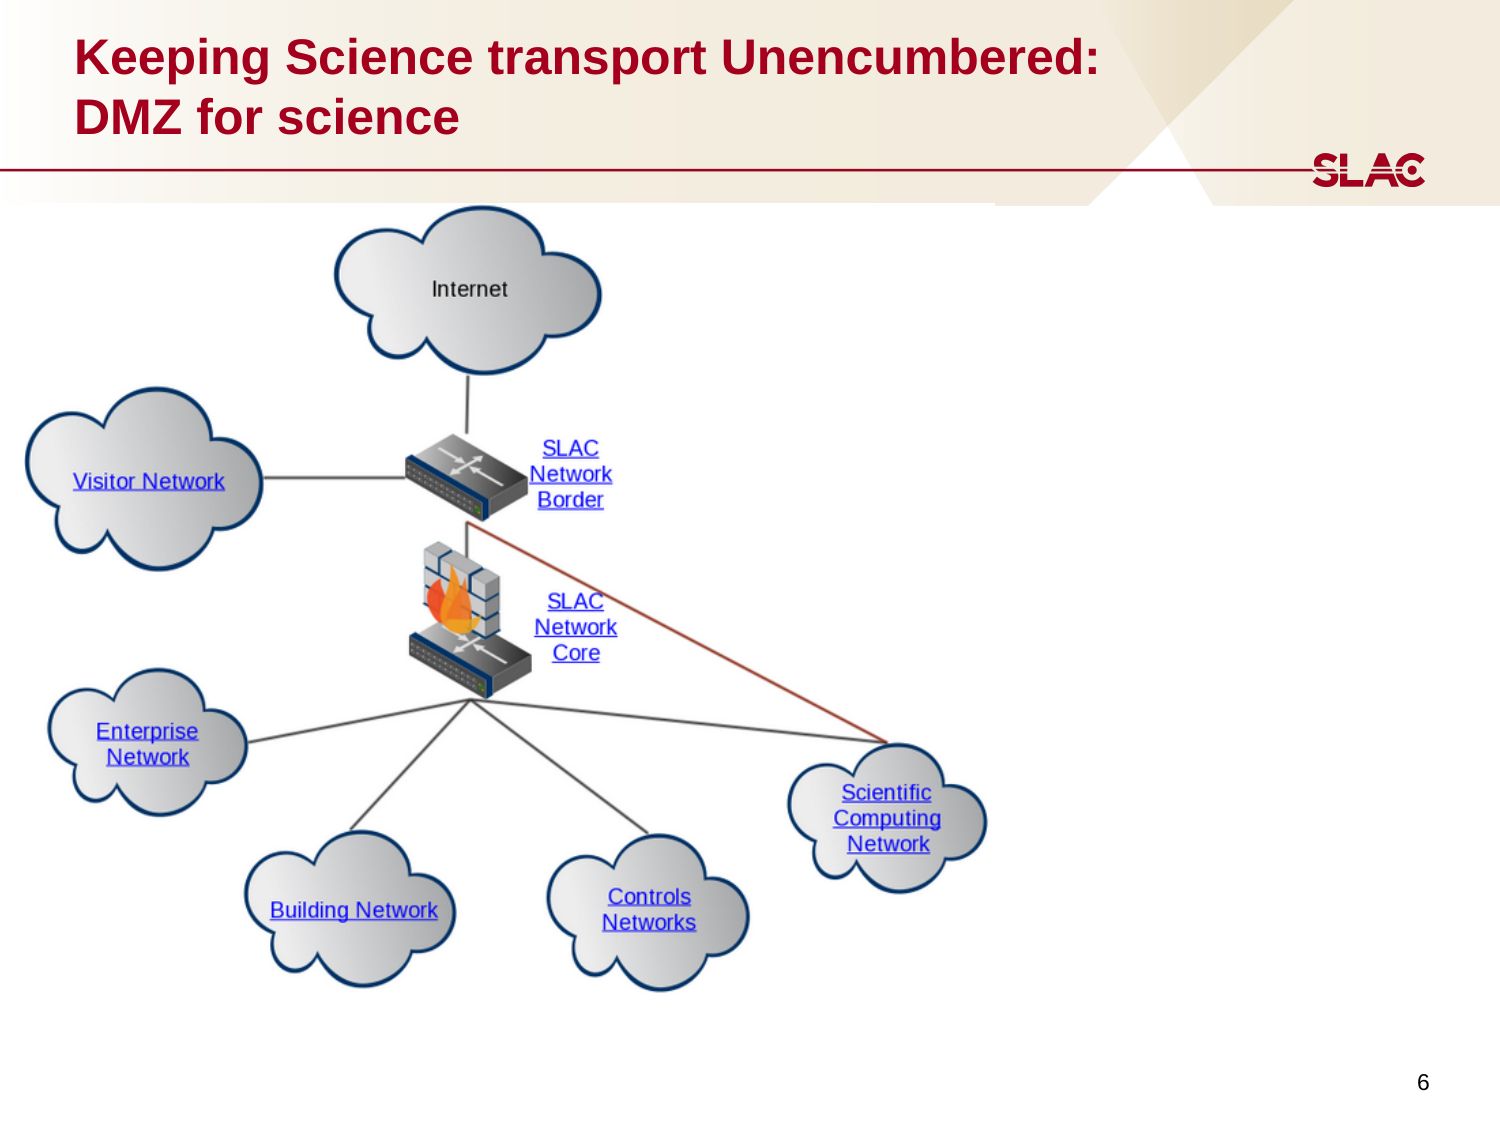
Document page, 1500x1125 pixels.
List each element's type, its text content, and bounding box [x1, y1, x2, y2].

picture [0, 0, 1500, 995]
title Keeping Science transport Unencumbered: DMZ for science [74, 21, 1404, 145]
slide_number 6 [1405, 1036, 1458, 1125]
